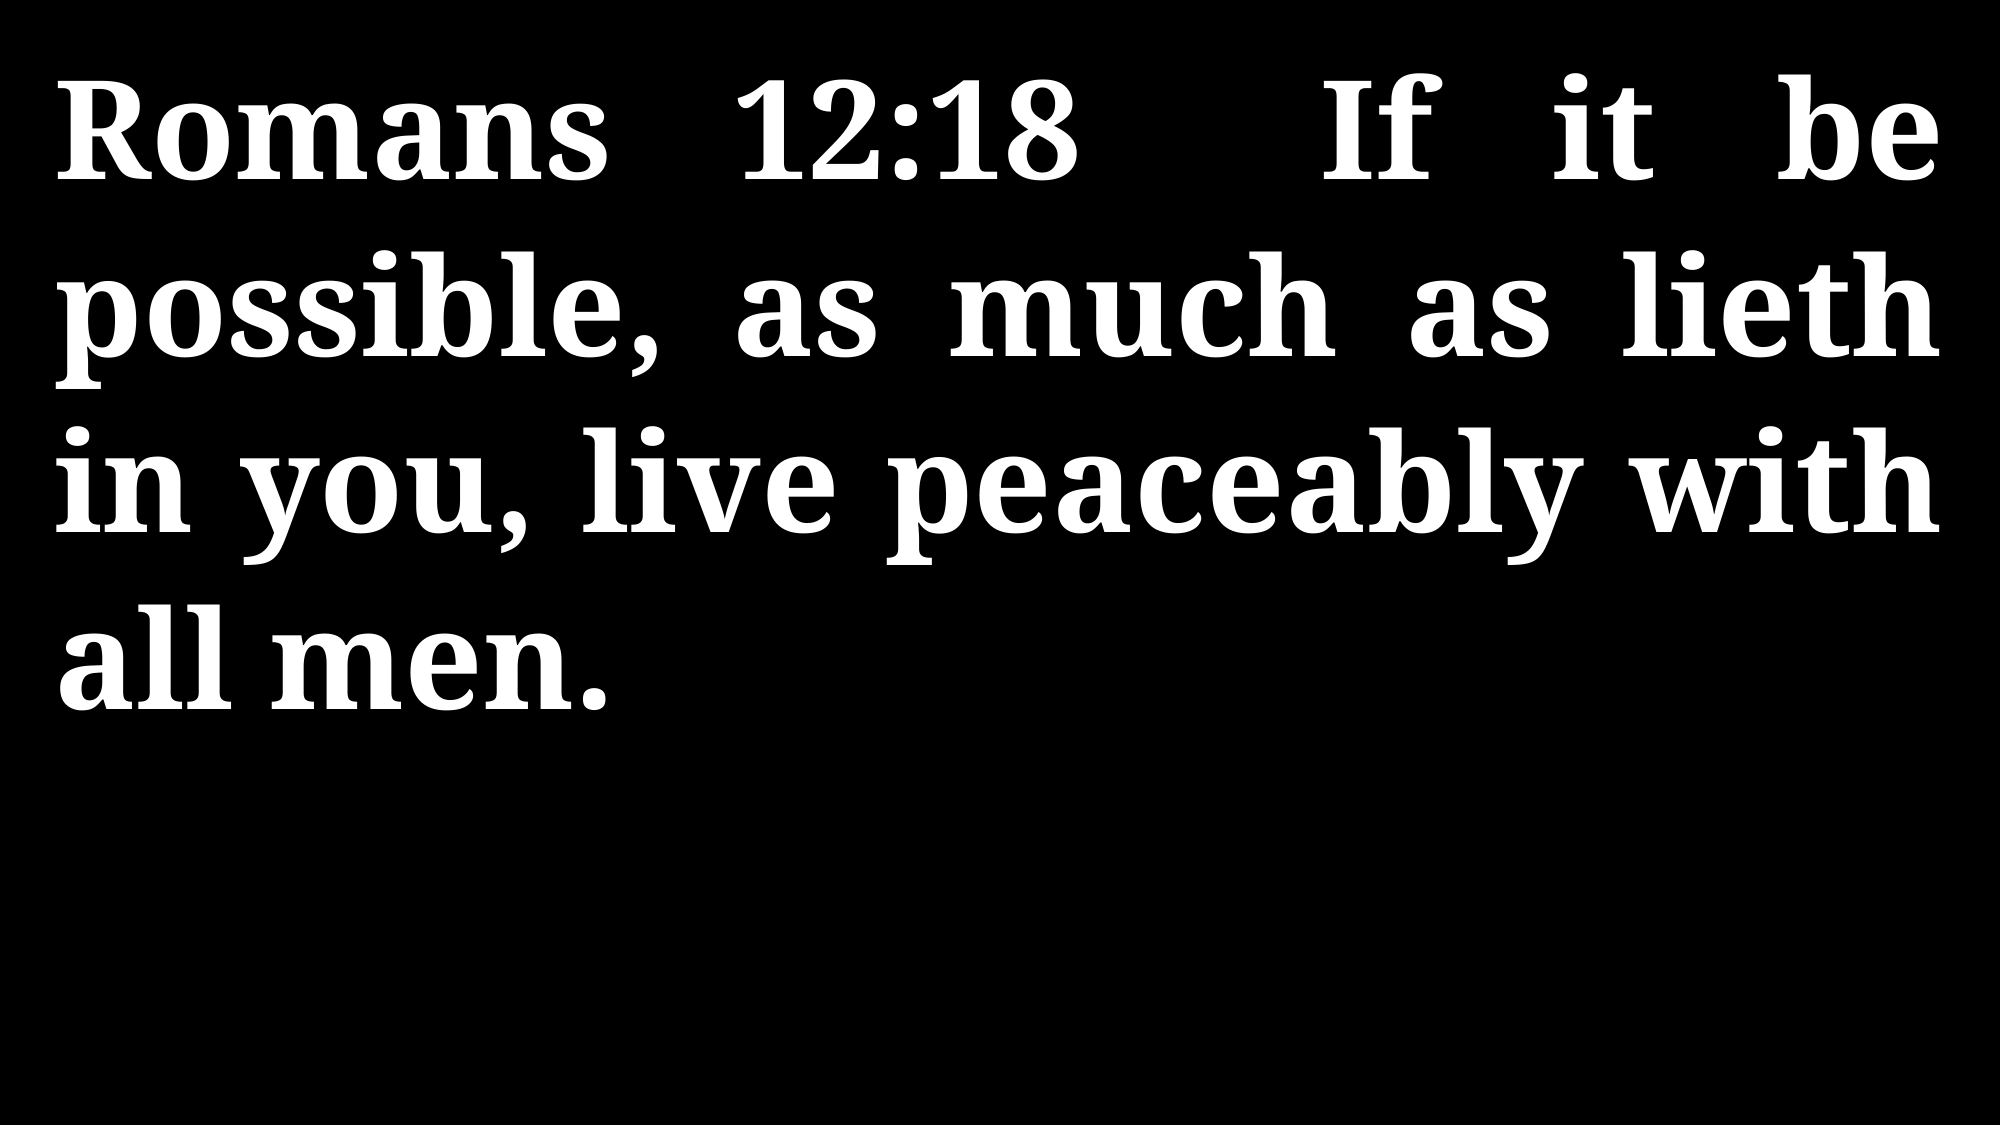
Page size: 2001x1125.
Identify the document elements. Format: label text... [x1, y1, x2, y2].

text_box Romans 12:18 If it be possible, as much as lieth in you, live peaceably with all men. [39, 23, 1961, 744]
